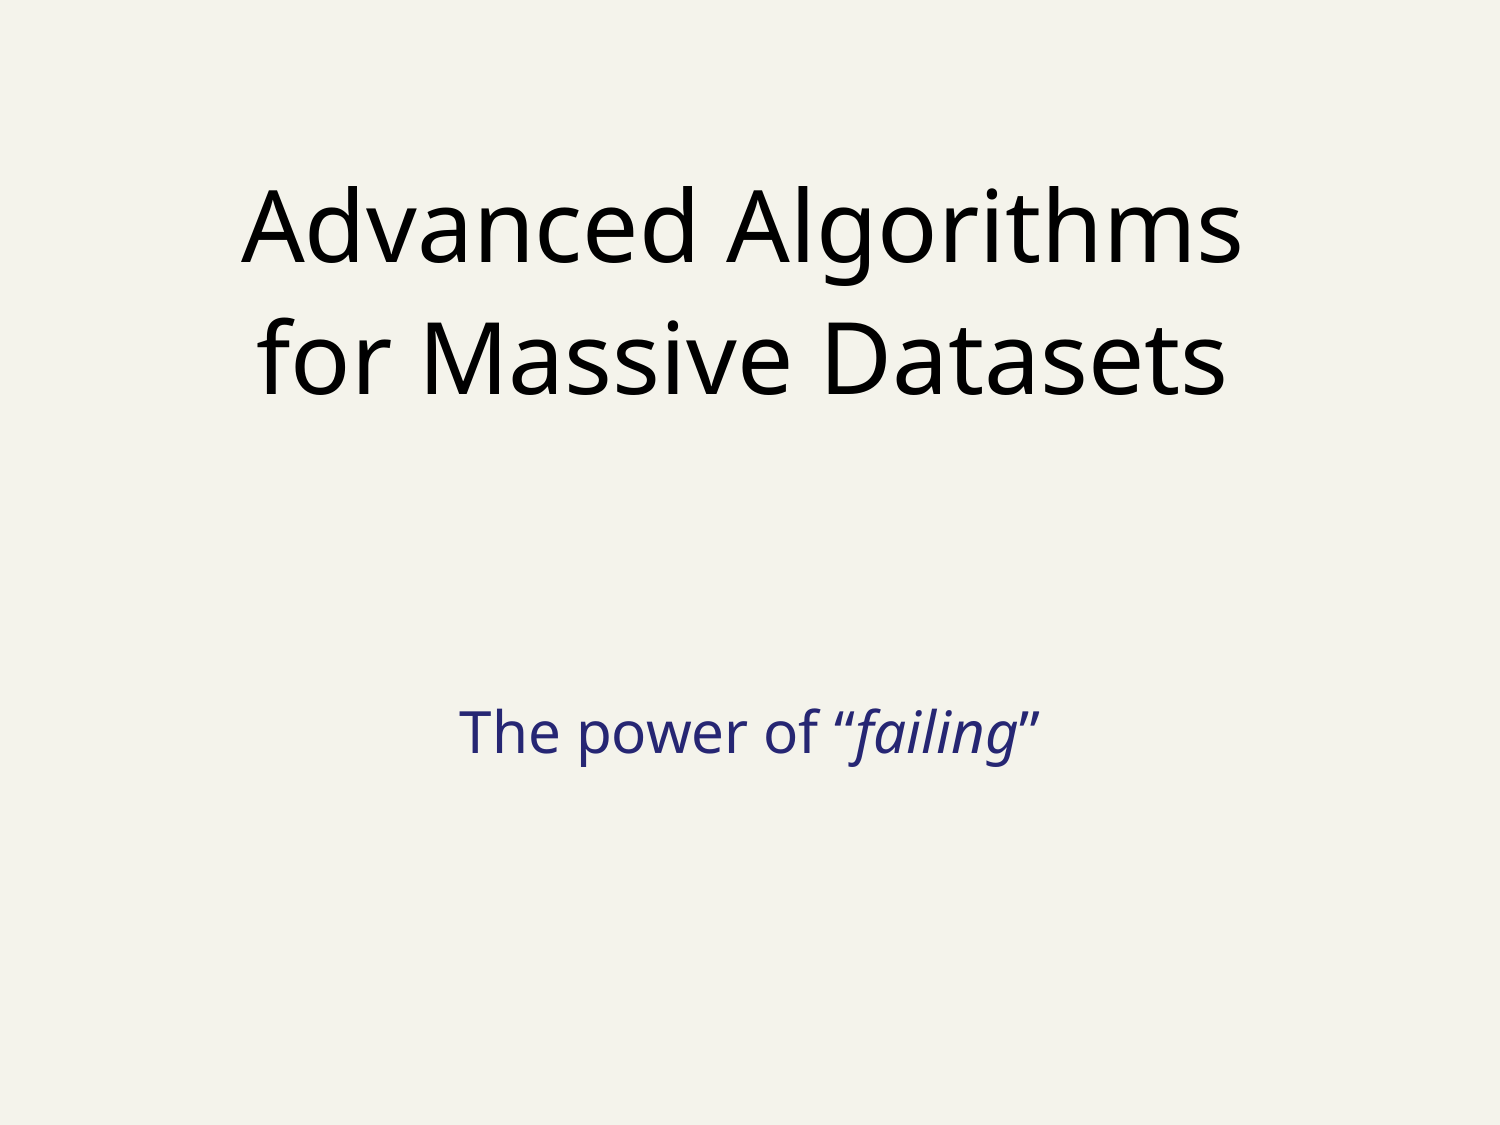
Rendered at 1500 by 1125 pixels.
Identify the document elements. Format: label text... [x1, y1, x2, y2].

title Advanced Algorithms for Massive Datasets [105, 234, 1381, 423]
subtitle The power of “failing” [224, 687, 1276, 976]
